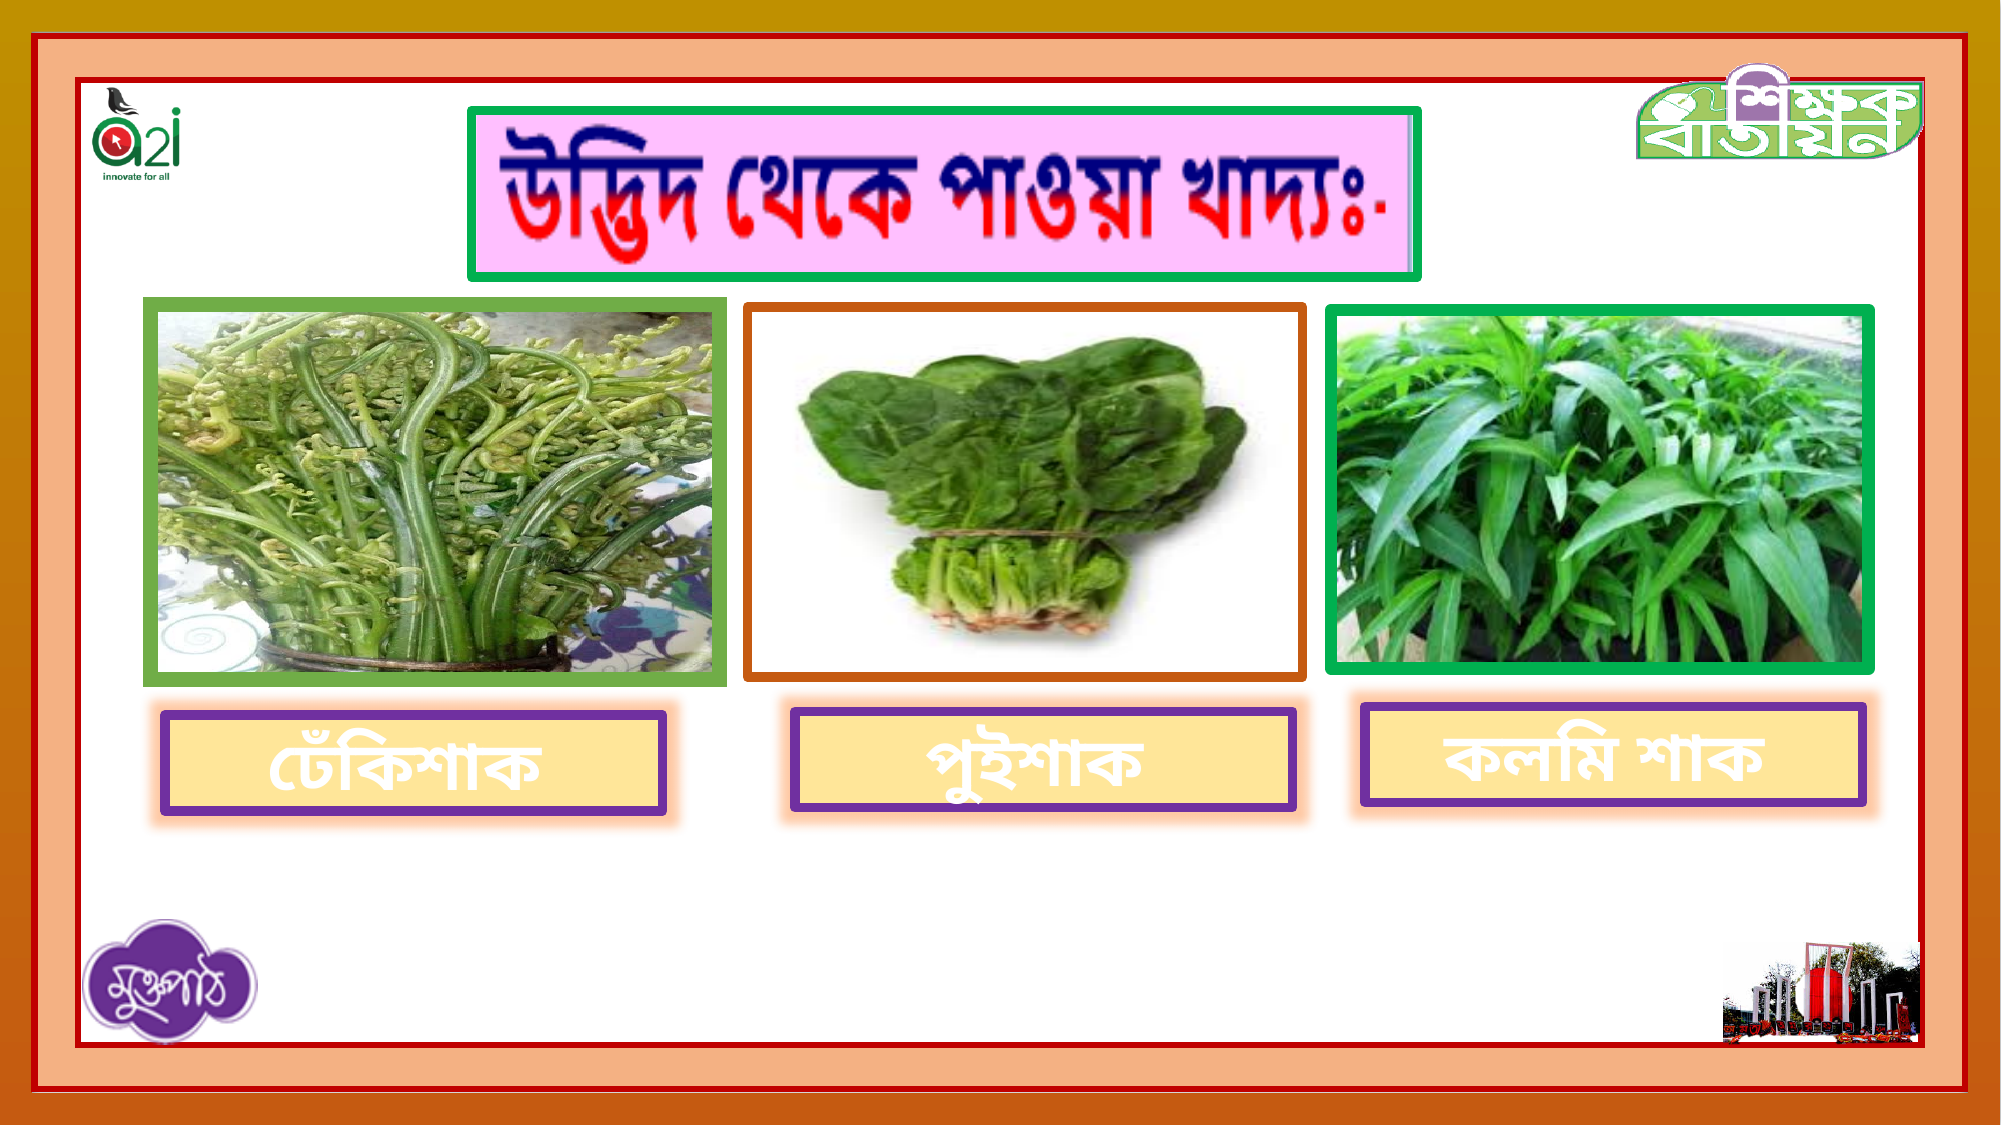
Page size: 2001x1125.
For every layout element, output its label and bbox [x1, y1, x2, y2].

picture [58, 57, 209, 208]
picture [476, 115, 1413, 272]
picture [752, 312, 1298, 672]
picture [1337, 316, 1862, 662]
picture [158, 312, 712, 672]
picture [82, 919, 258, 1045]
picture [1723, 942, 1920, 1072]
picture [1632, 57, 1929, 160]
